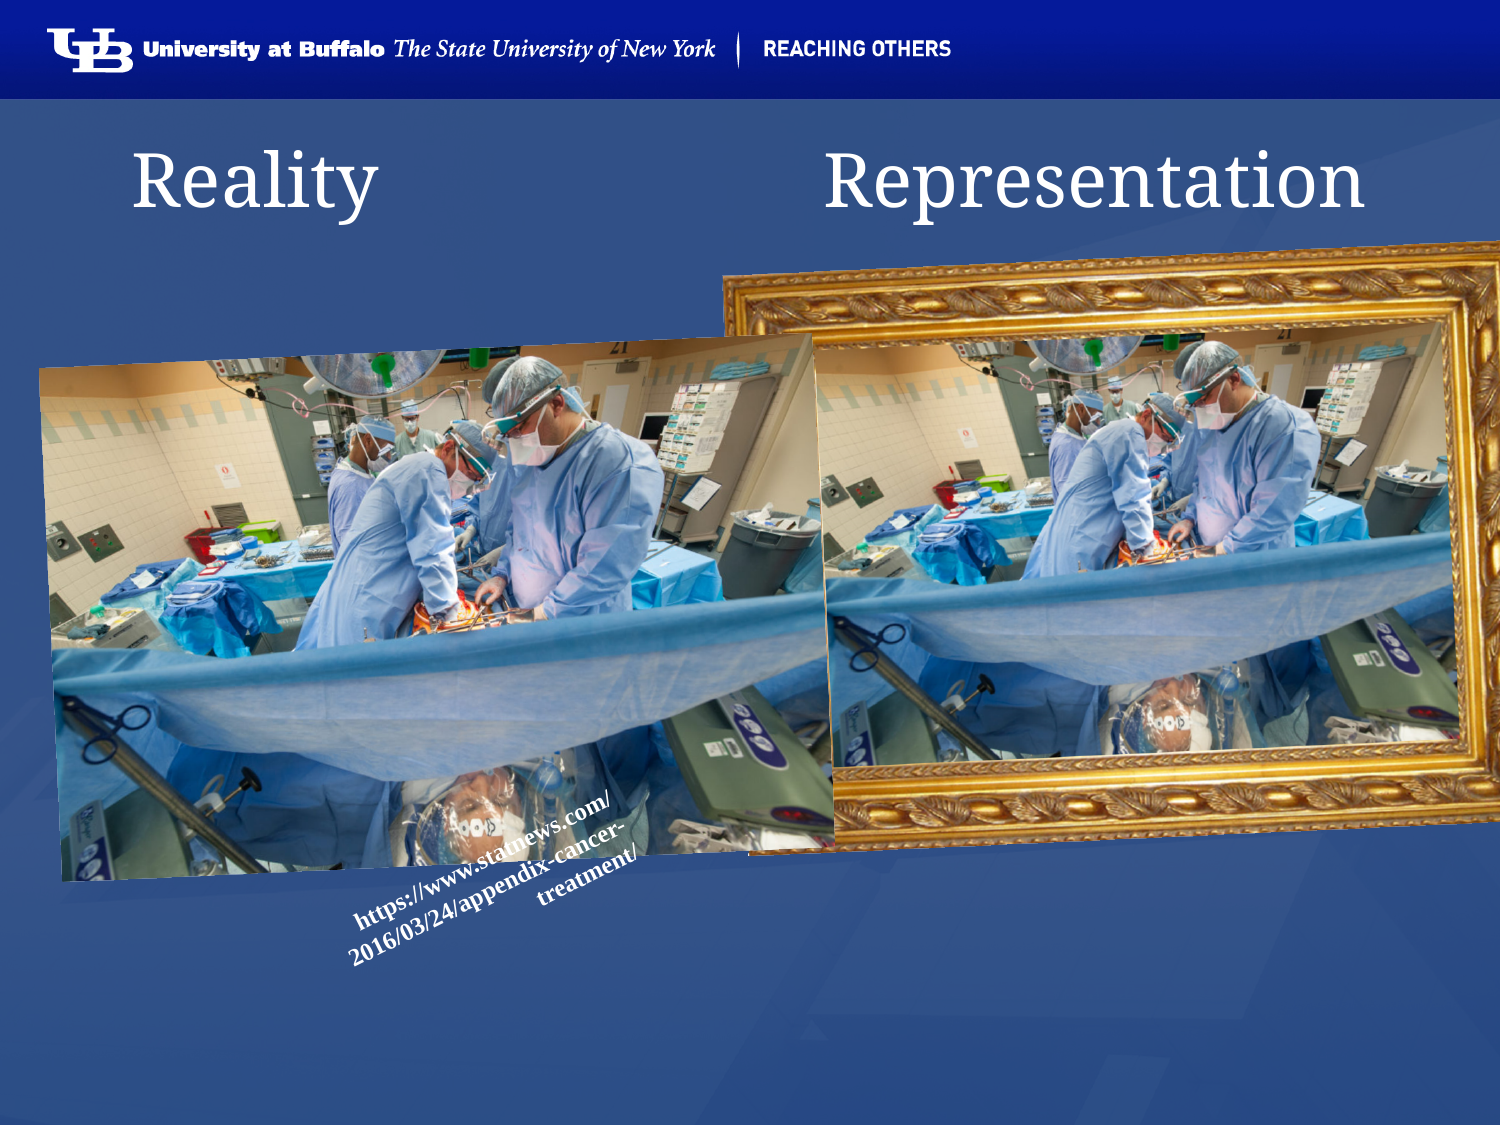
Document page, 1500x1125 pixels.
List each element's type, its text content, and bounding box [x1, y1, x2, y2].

text_box https://www.statnews.com/2016/03/24/appendix-cancer-treatment/ [226, 873, 637, 1056]
picture [39, 241, 1500, 881]
title Reality Representation [37, 125, 1463, 250]
picture [0, 0, 1500, 99]
